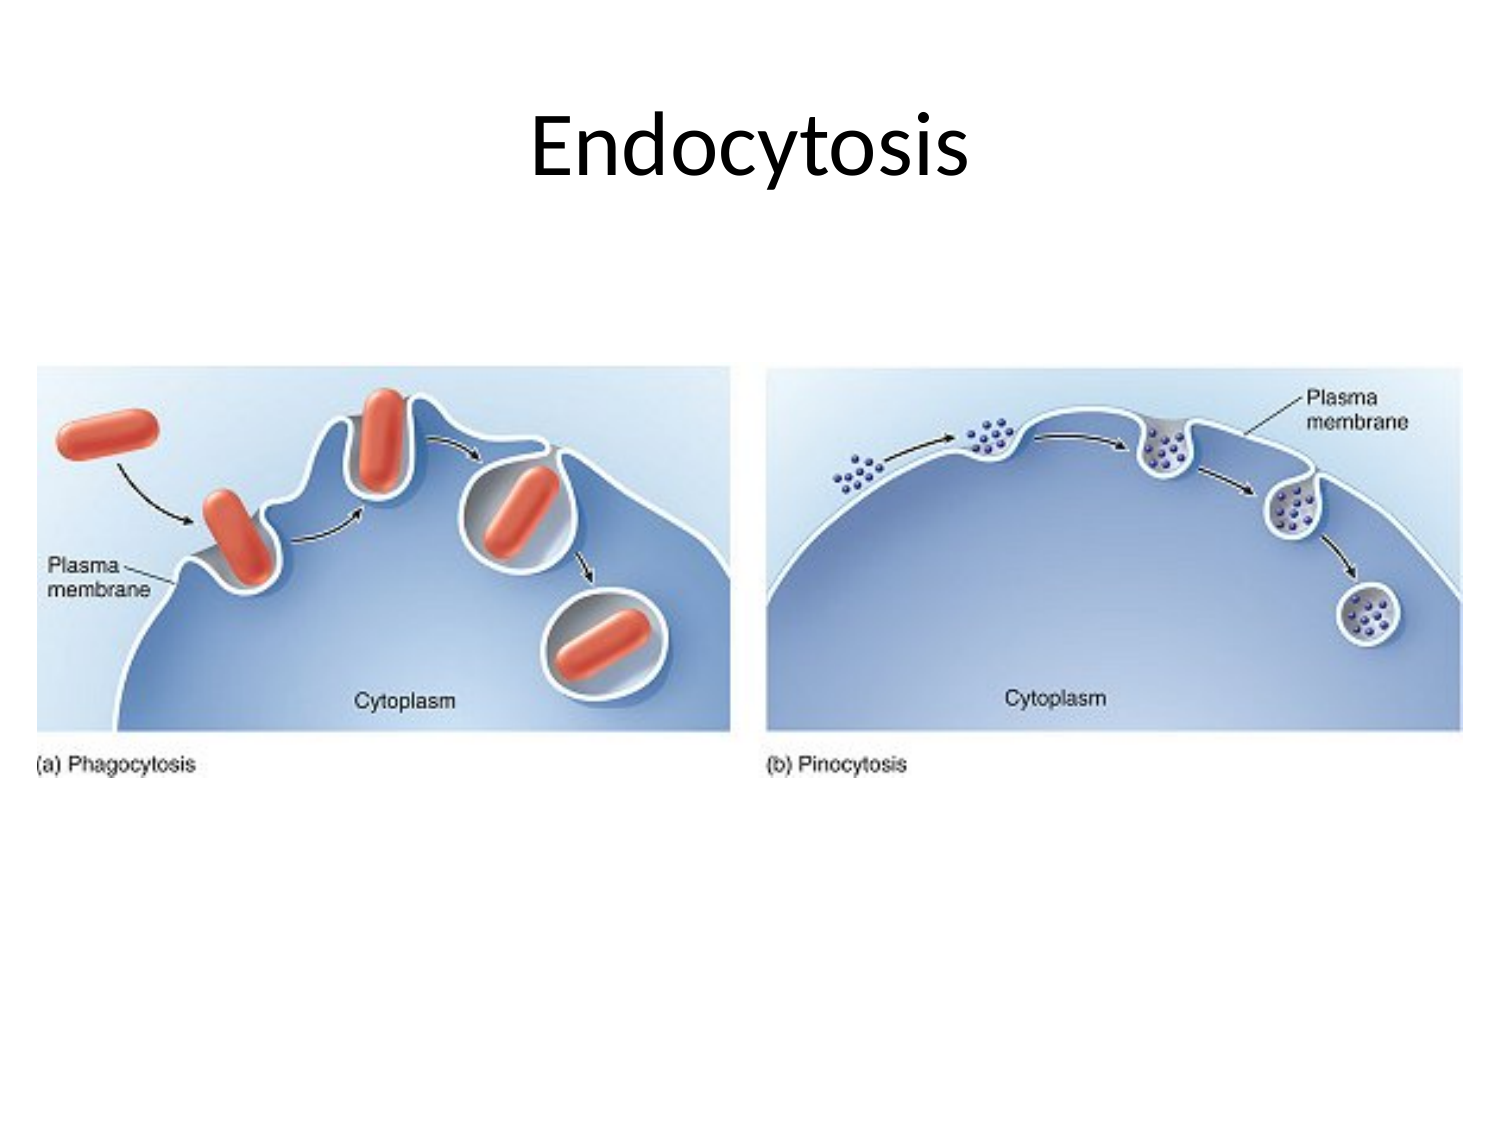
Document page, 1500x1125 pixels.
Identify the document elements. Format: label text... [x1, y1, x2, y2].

title Endocytosis [75, 45, 1425, 233]
picture [37, 362, 1463, 779]
